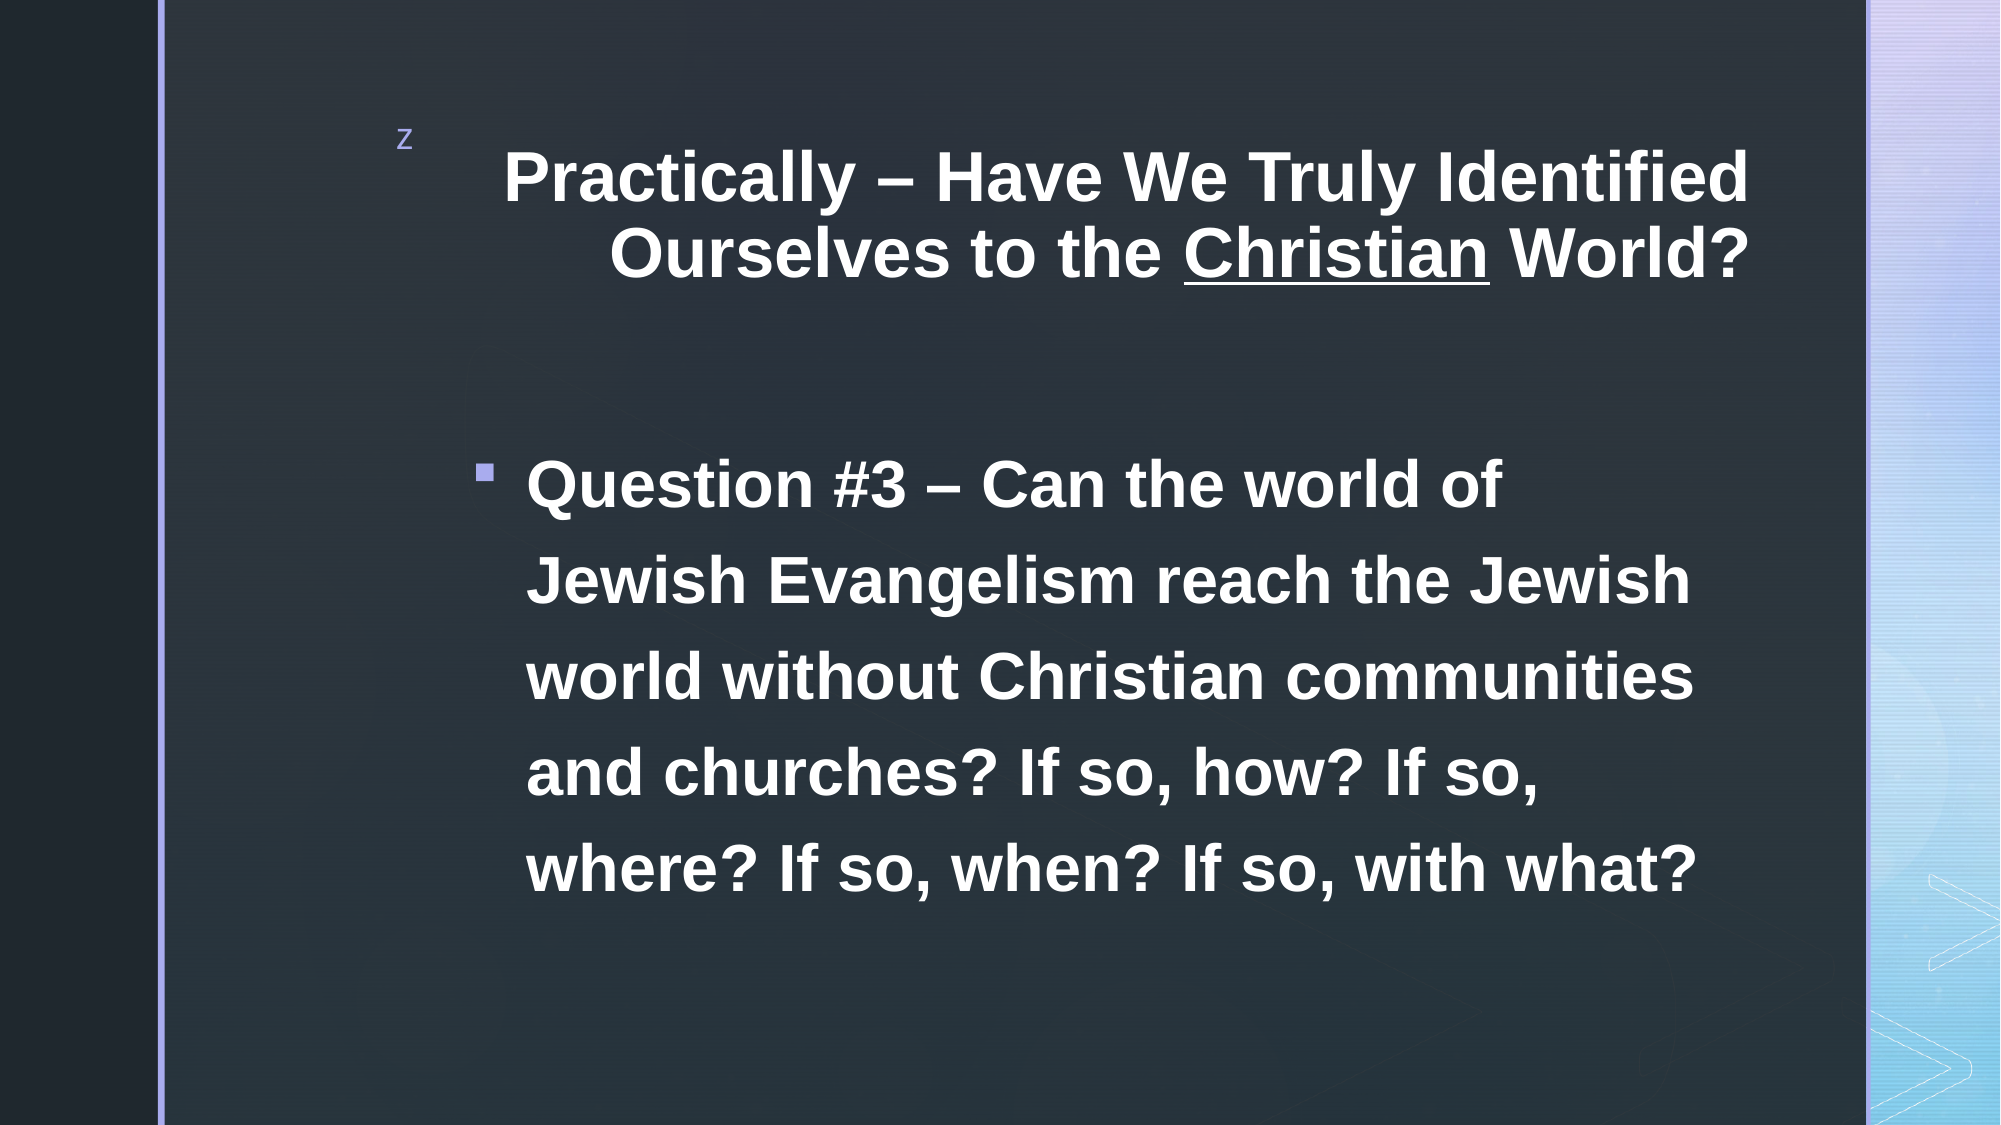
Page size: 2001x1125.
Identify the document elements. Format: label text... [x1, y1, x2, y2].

picture [1871, 0, 2001, 1125]
title Practically – Have We Truly Identified Ourselves to the Christian World? [399, 132, 1768, 310]
list Question #3 – Can the world of Jewish Evangelism reach the Jewish world without Christian communities and churches? If so, how? If so, where? If so, when? If so, with what? [454, 336, 1734, 993]
